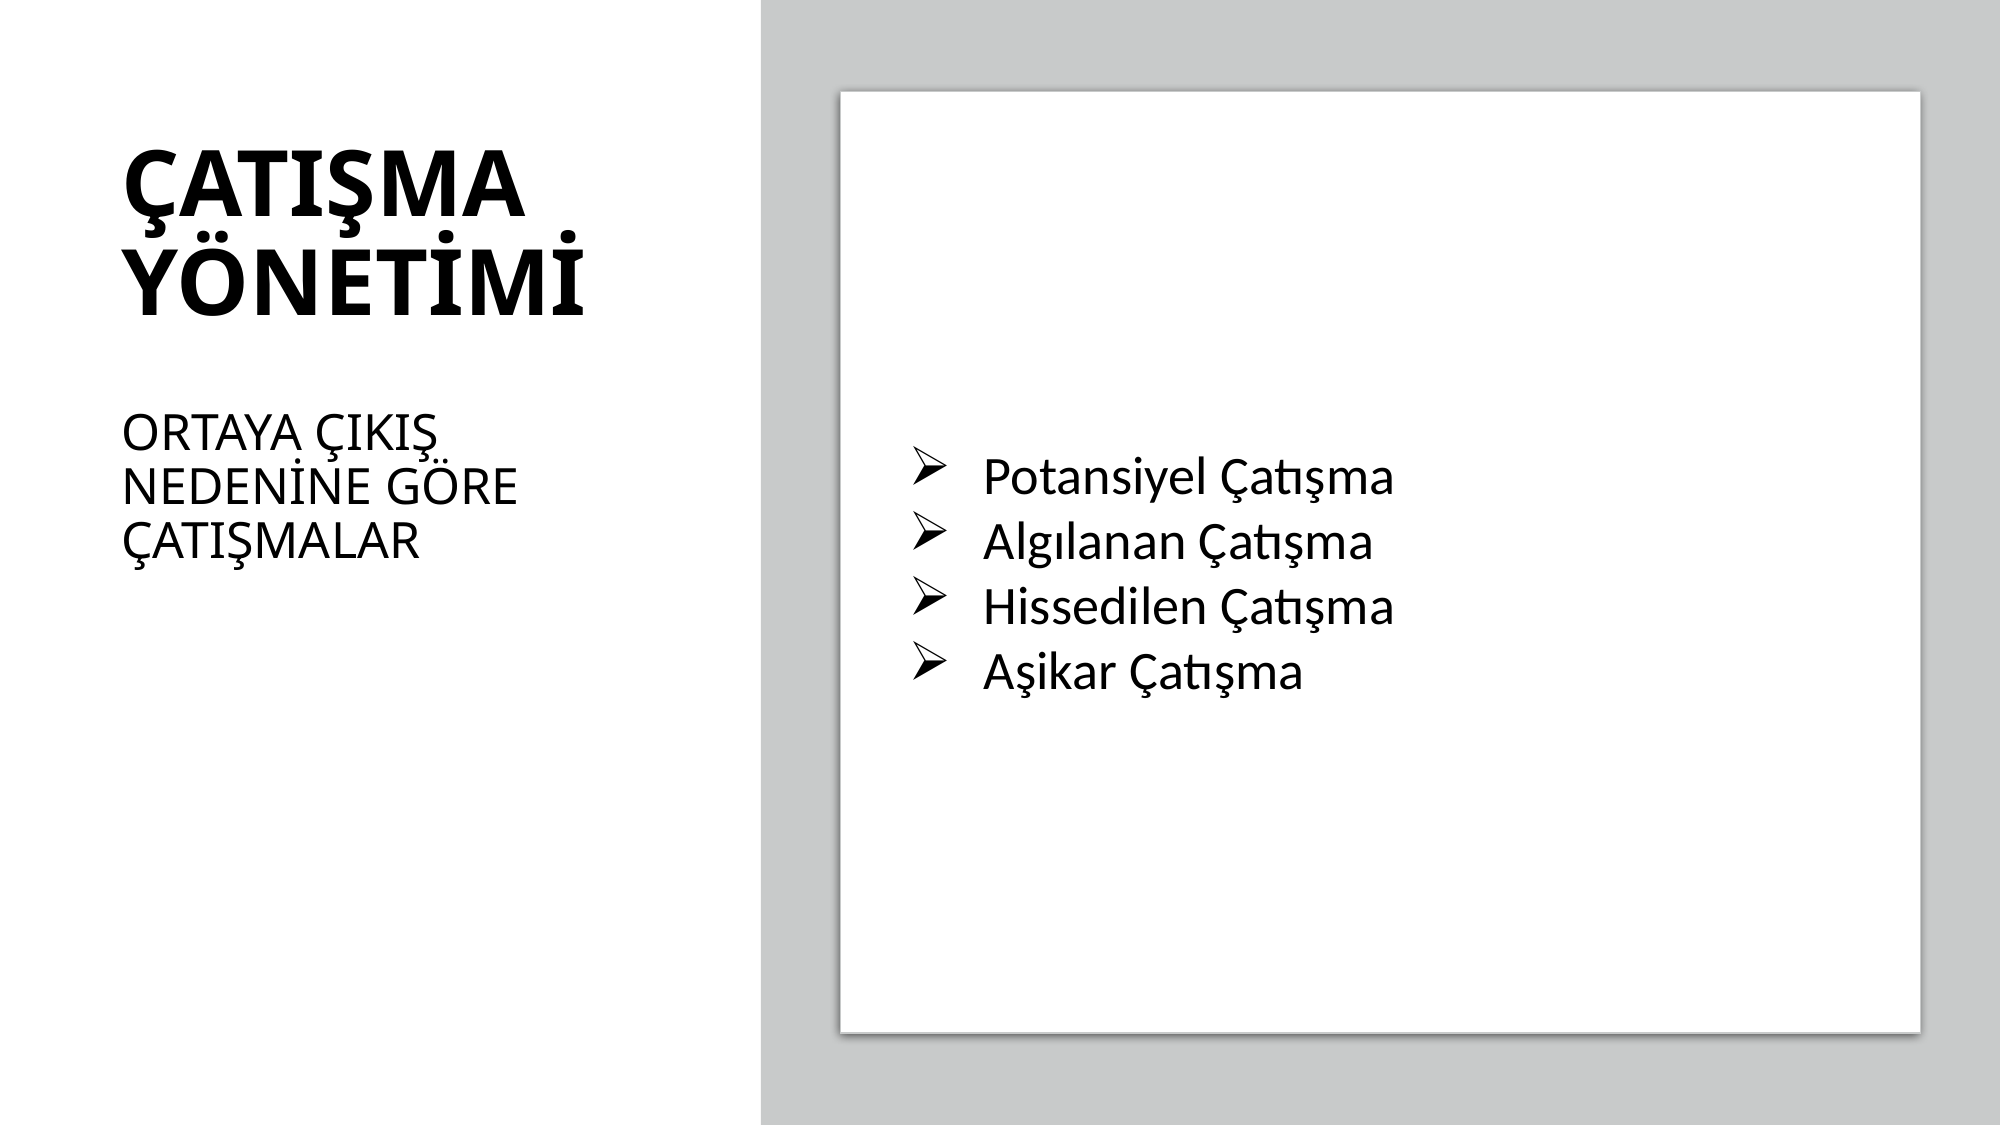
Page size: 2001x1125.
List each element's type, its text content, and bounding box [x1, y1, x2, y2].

text_box [760, 0, 2000, 1125]
text_box [839, 90, 1922, 1034]
list ORTAYA ÇIKIŞ NEDENİNE GÖRE ÇATIŞMALAR [106, 399, 682, 1021]
text_box Potansiyel Çatışma Algılanan Çatışma Hissedilen Çatışma Aşikar Çatışma [893, 432, 1894, 708]
title ÇATIŞMA YÖNETİMİ [106, 103, 682, 370]
